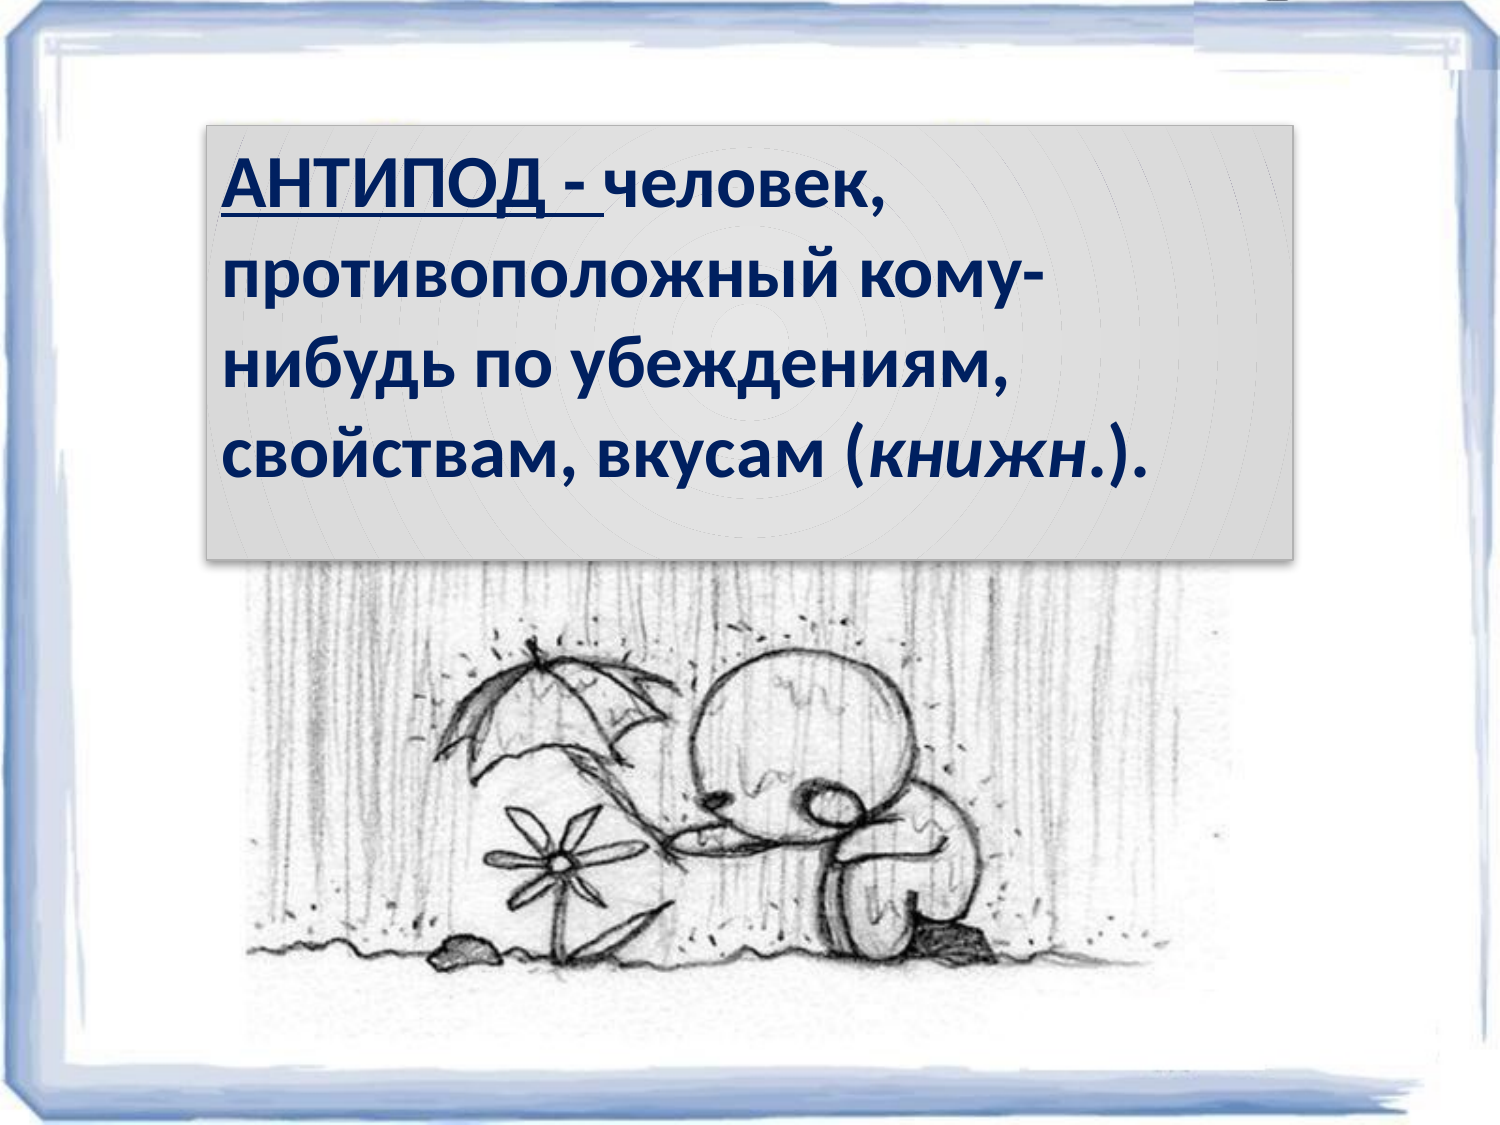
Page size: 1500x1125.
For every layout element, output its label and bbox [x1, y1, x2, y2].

list [0, 0, 1500, 1125]
